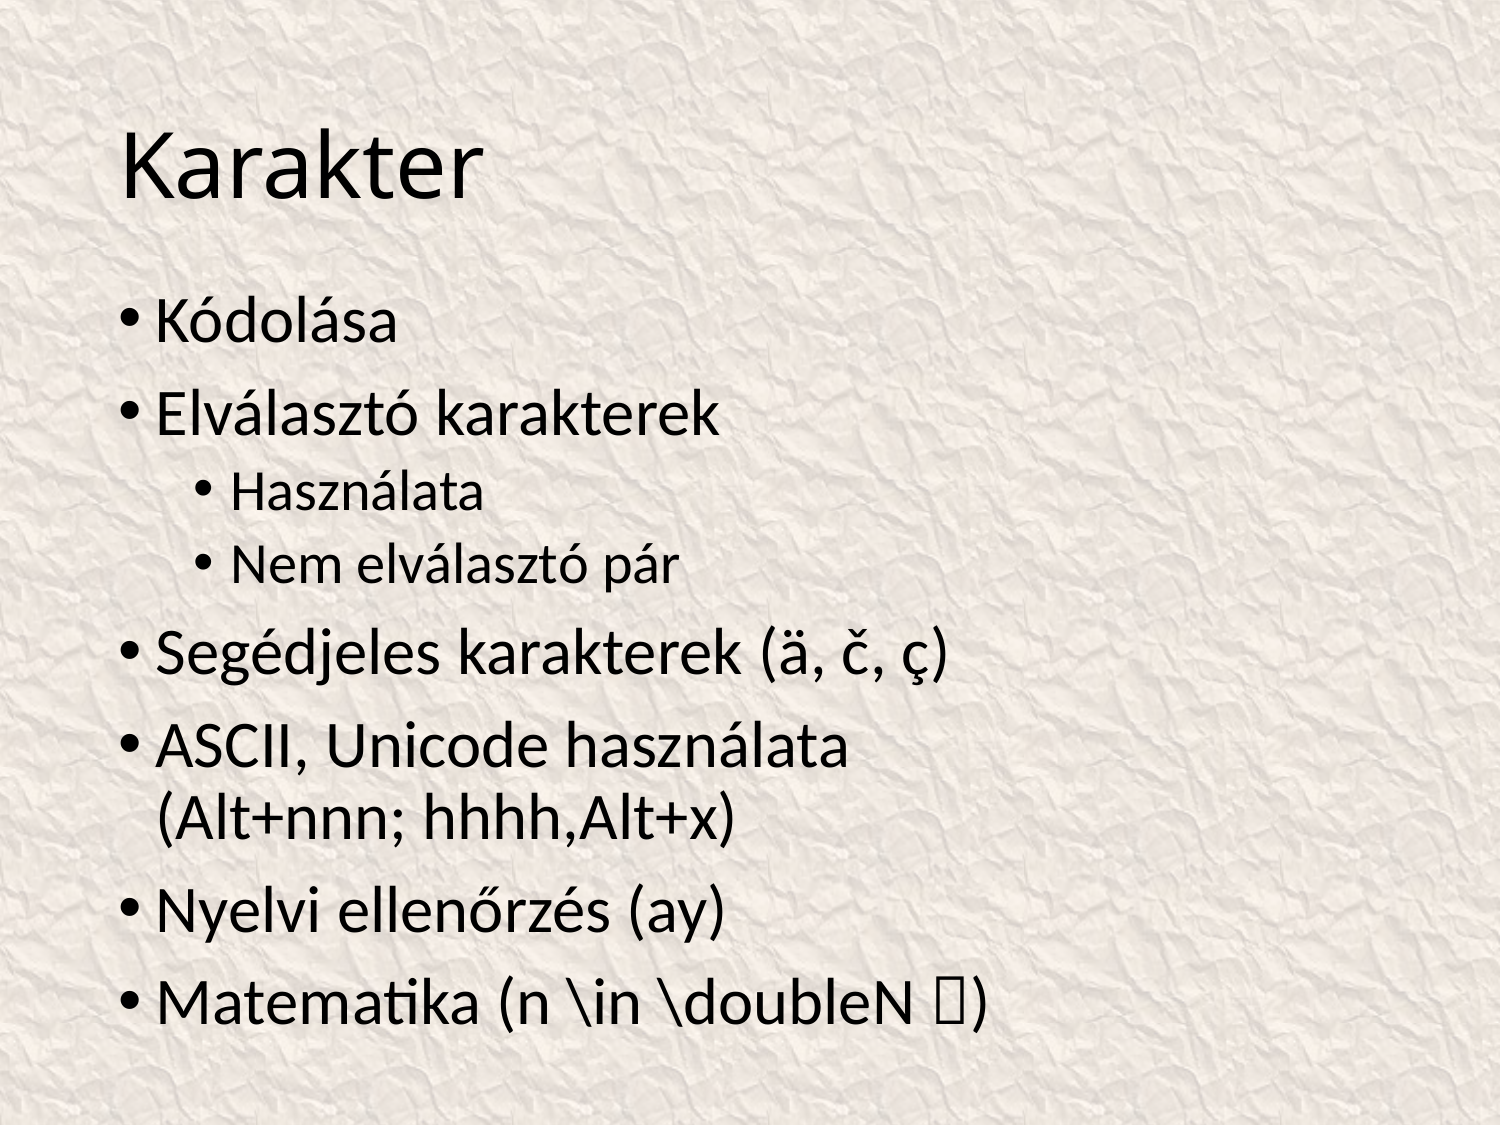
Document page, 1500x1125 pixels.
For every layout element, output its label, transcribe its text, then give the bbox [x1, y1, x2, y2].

list Kódolása Elválasztó karakterek Használata Nem elválasztó pár Segédjeles karakterek (ä, č, ç) ASCII, Unicode használata (Alt+nnn; hhhh,Alt+x) Nyelvi ellenőrzés (ay) Matematika (n \in \doubleN ) [103, 277, 1397, 1055]
title Karakter [103, 59, 1397, 277]
